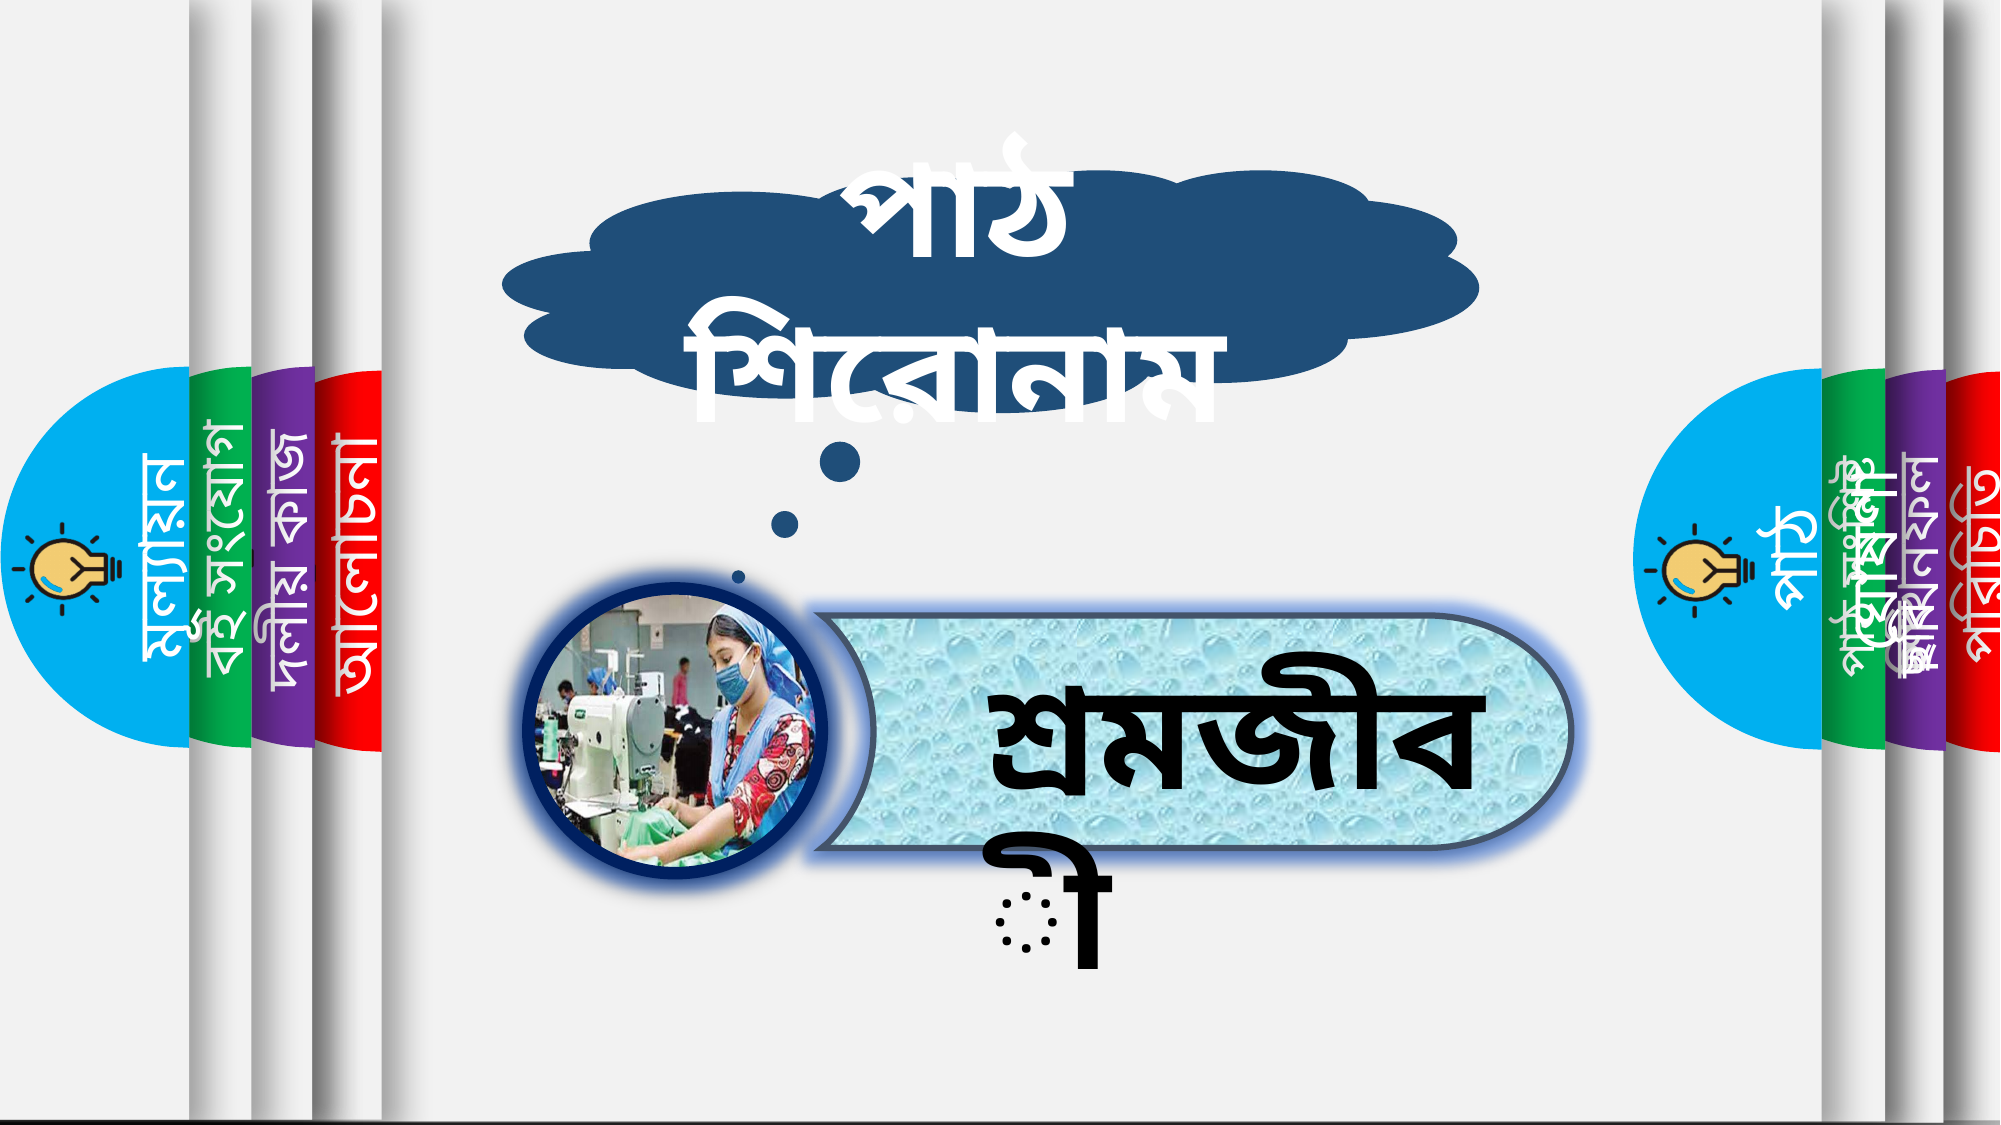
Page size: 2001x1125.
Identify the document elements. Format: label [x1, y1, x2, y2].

text_box [0, 0, 1959, 1123]
text_box [264, 0, 328, 1120]
text_box [1959, 0, 2000, 1121]
text_box [1840, 0, 1893, 1122]
picture [528, 588, 822, 874]
text_box [328, 0, 400, 1120]
text_box [207, 0, 264, 1120]
text_box [0, 0, 1840, 1122]
text_box [0, 0, 207, 1120]
